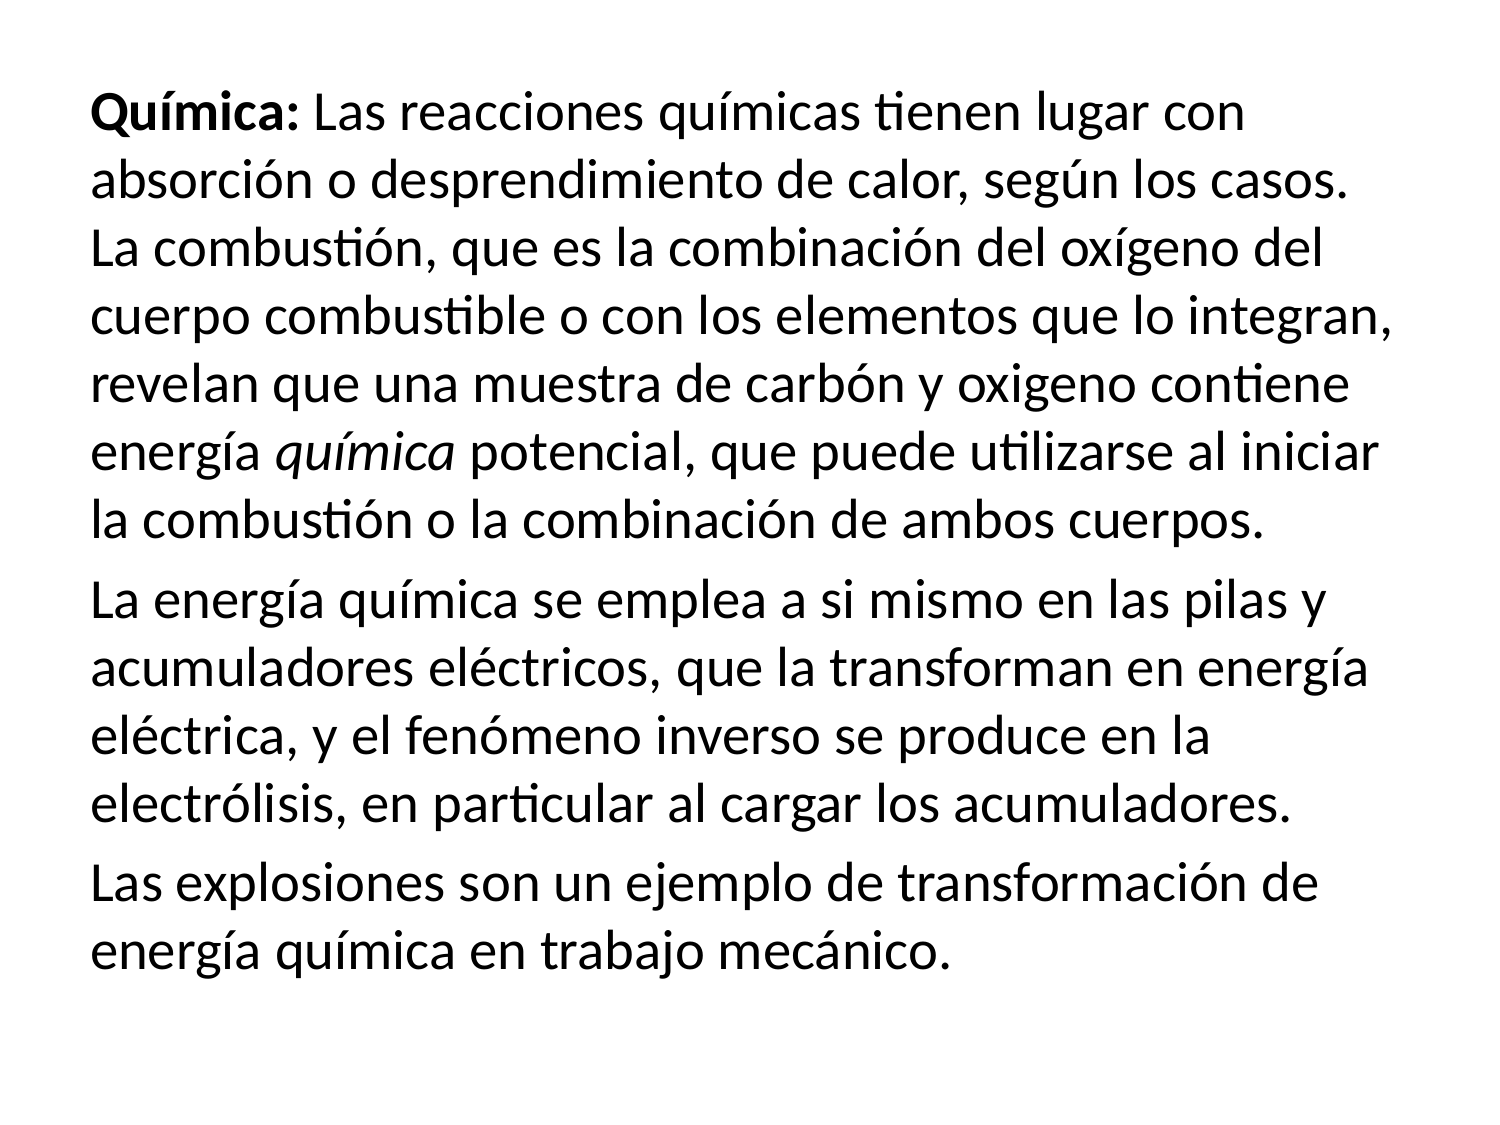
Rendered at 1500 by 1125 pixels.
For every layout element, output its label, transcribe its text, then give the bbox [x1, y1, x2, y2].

list Química: Las reacciones químicas tienen lugar con absorción o desprendimiento de calor, según los casos. La combustión, que es la combinación del oxígeno del cuerpo combustible o con los elementos que lo integran, revelan que una muestra de carbón y oxigeno contiene energía química potencial, que puede utilizarse al iniciar la combustión o la combinación de ambos cuerpos. La energía química se emplea a si mismo en las pilas y acumuladores eléctricos, que la transforman en energía eléctrica, y el fenómeno inverso se produce en la electrólisis, en particular al cargar los acumuladores. Las explosiones son un ejemplo de transformación de energía química en trabajo mecánico. [75, 66, 1425, 1005]
